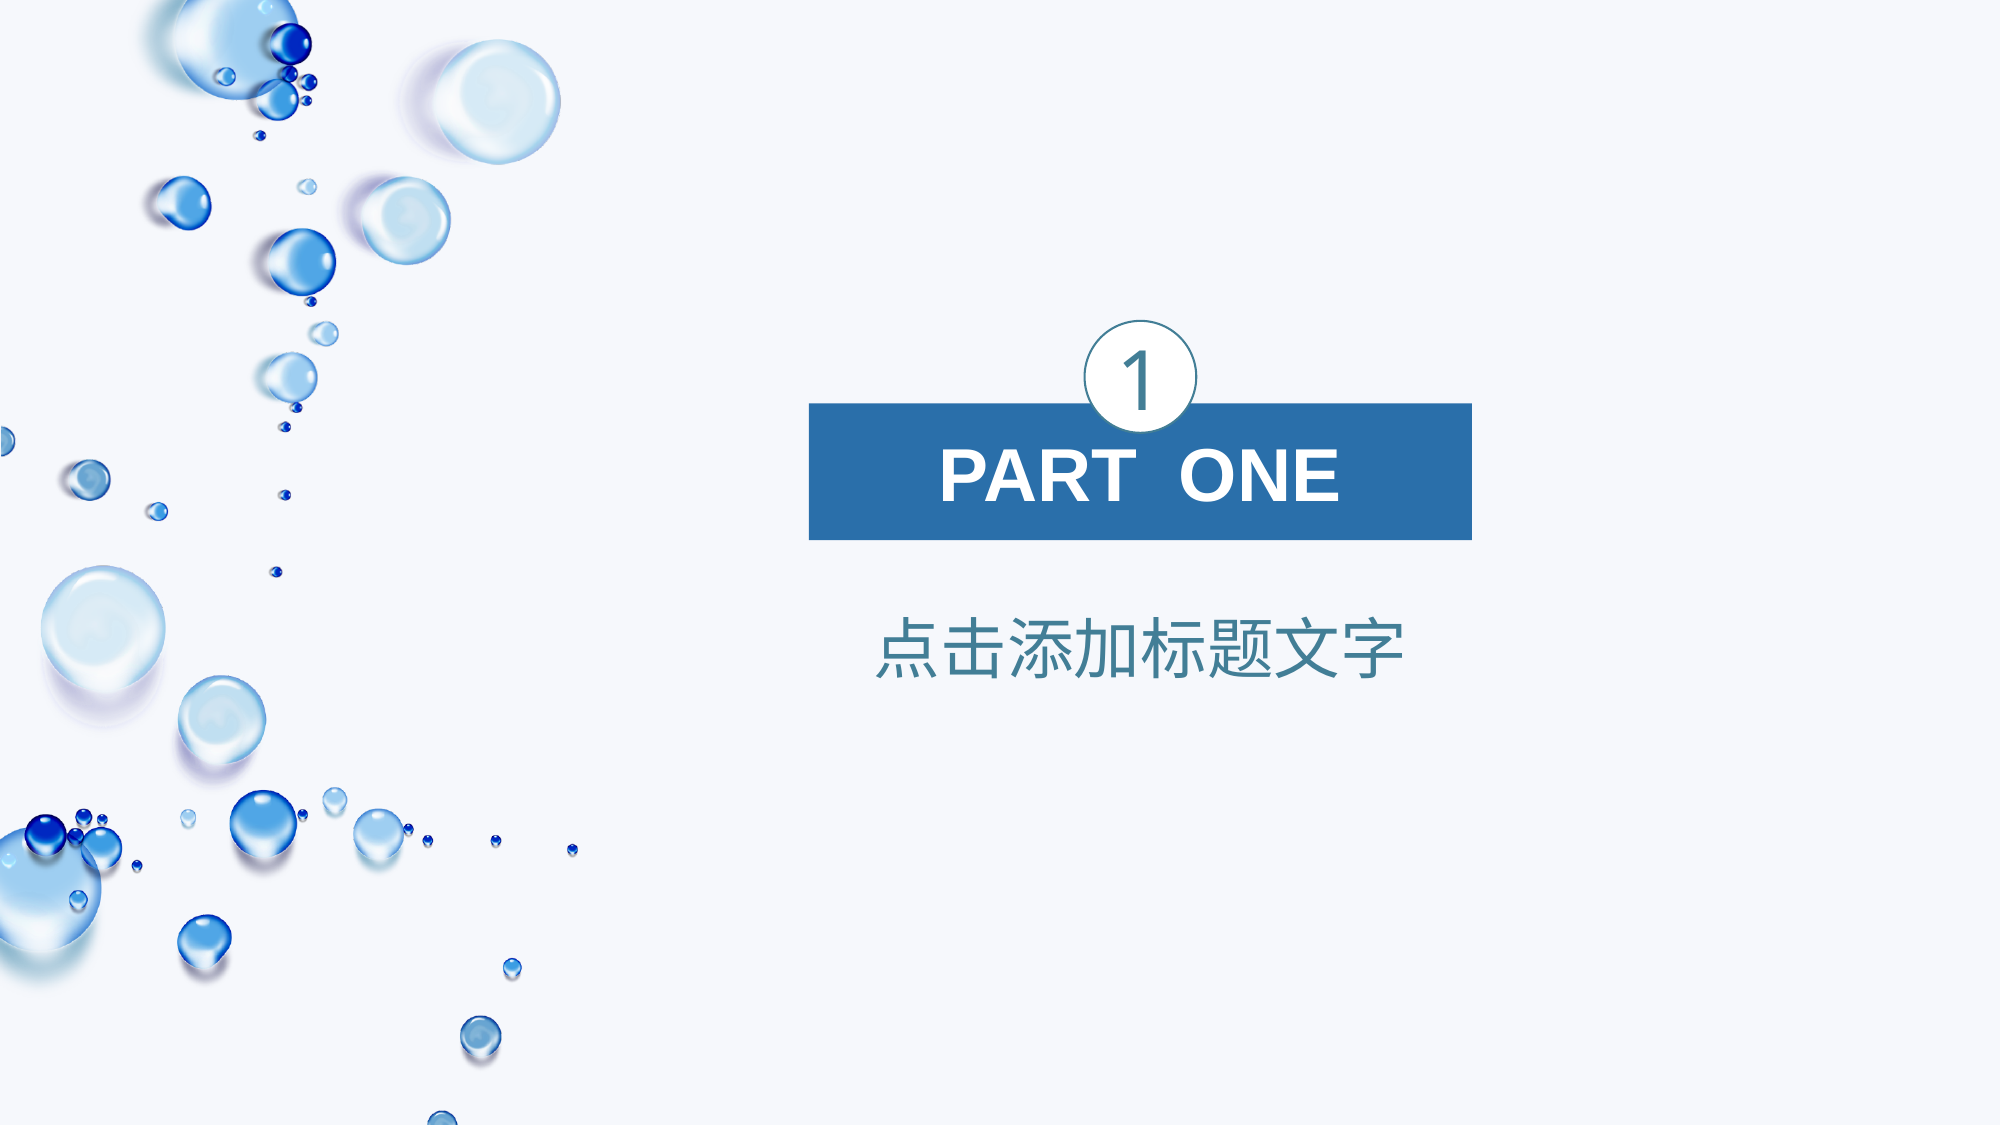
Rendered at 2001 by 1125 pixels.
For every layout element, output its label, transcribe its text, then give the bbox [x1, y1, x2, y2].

text_box PART ONE [808, 403, 1472, 541]
text_box 点击添加标题文字 [855, 606, 1426, 687]
text_box 1 [1084, 320, 1197, 433]
picture [0, 0, 758, 1125]
